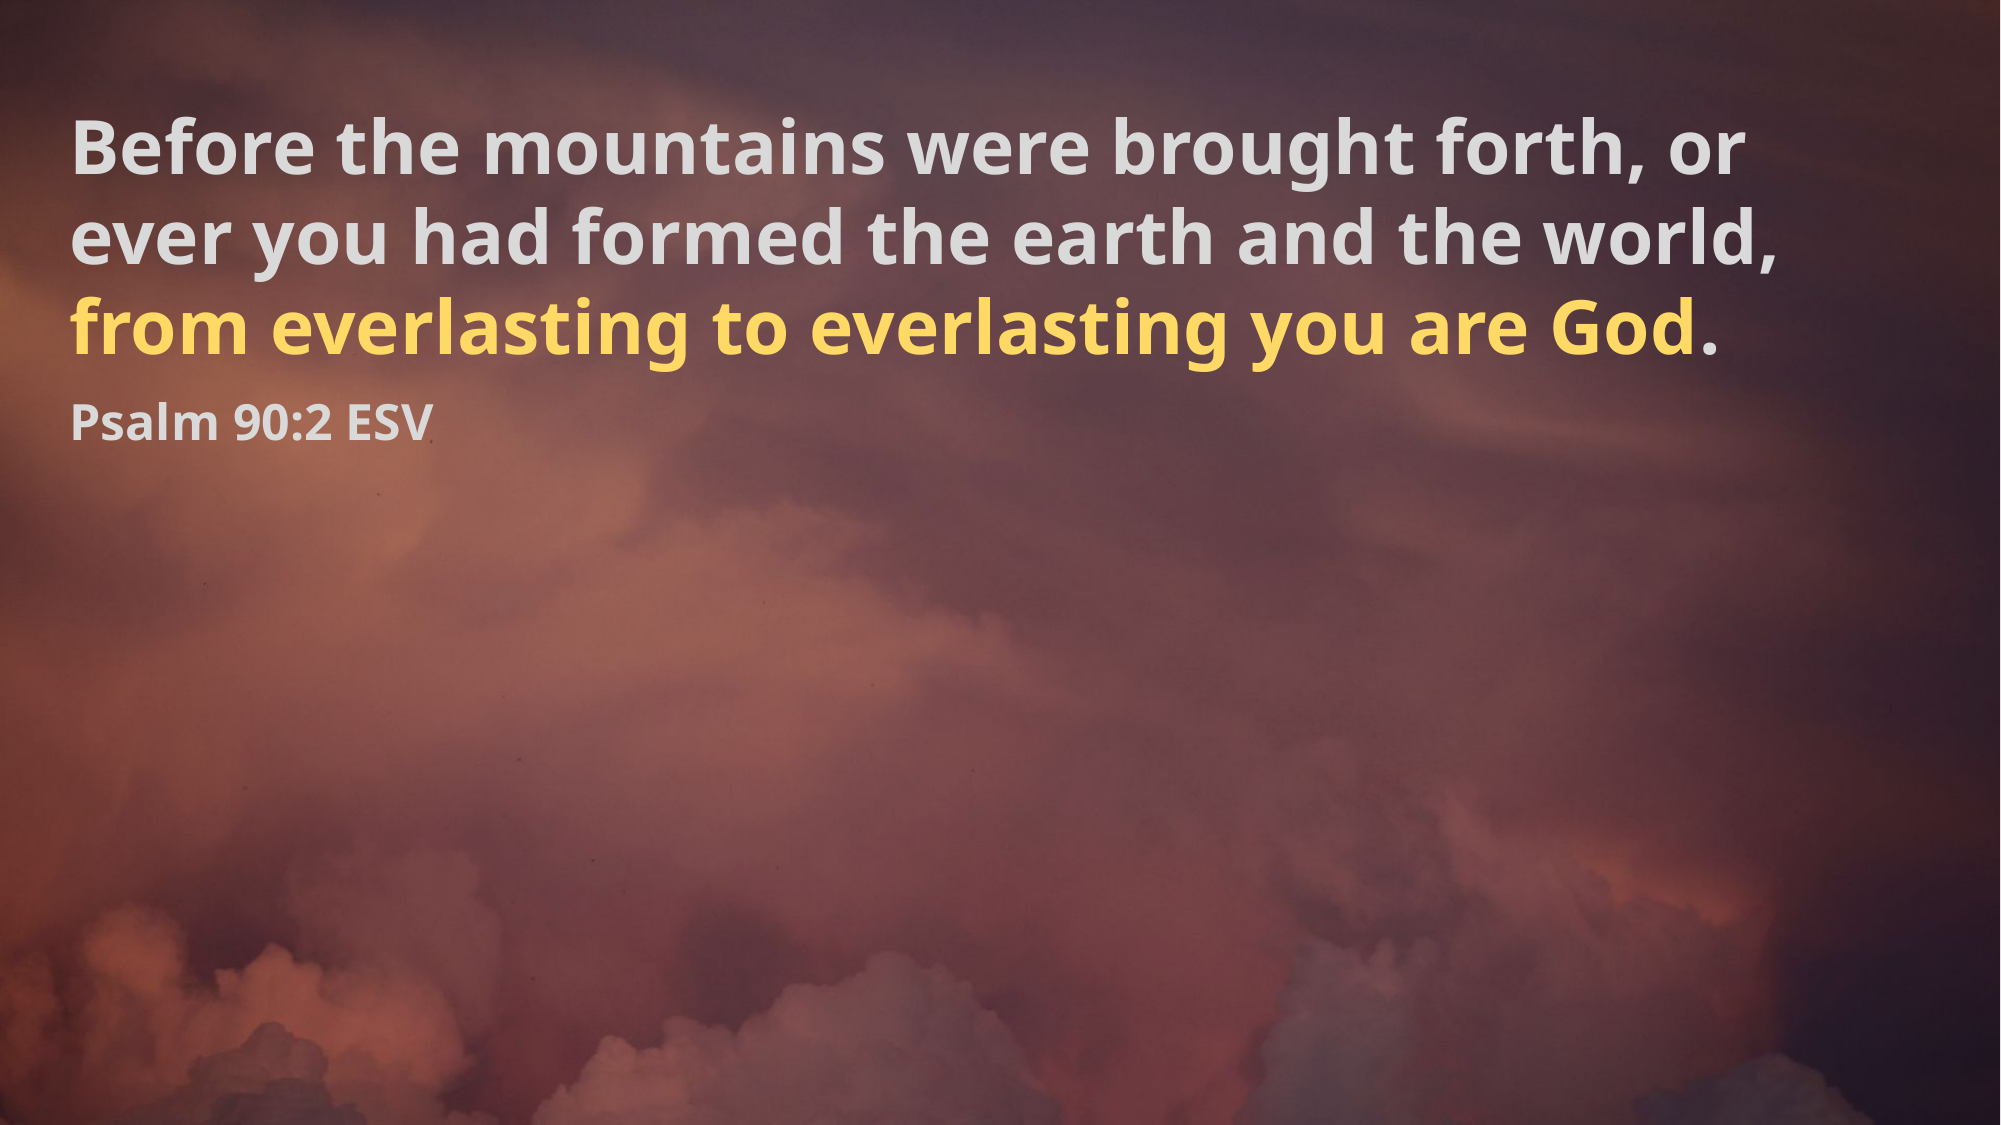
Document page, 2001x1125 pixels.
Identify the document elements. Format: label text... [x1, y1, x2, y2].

list Before the mountains were brought forth, or ever you had formed the earth and the world, from everlasting to everlasting you are God. Psalm 90:2 ESV [54, 91, 1946, 1034]
picture [0, 0, 2001, 1125]
